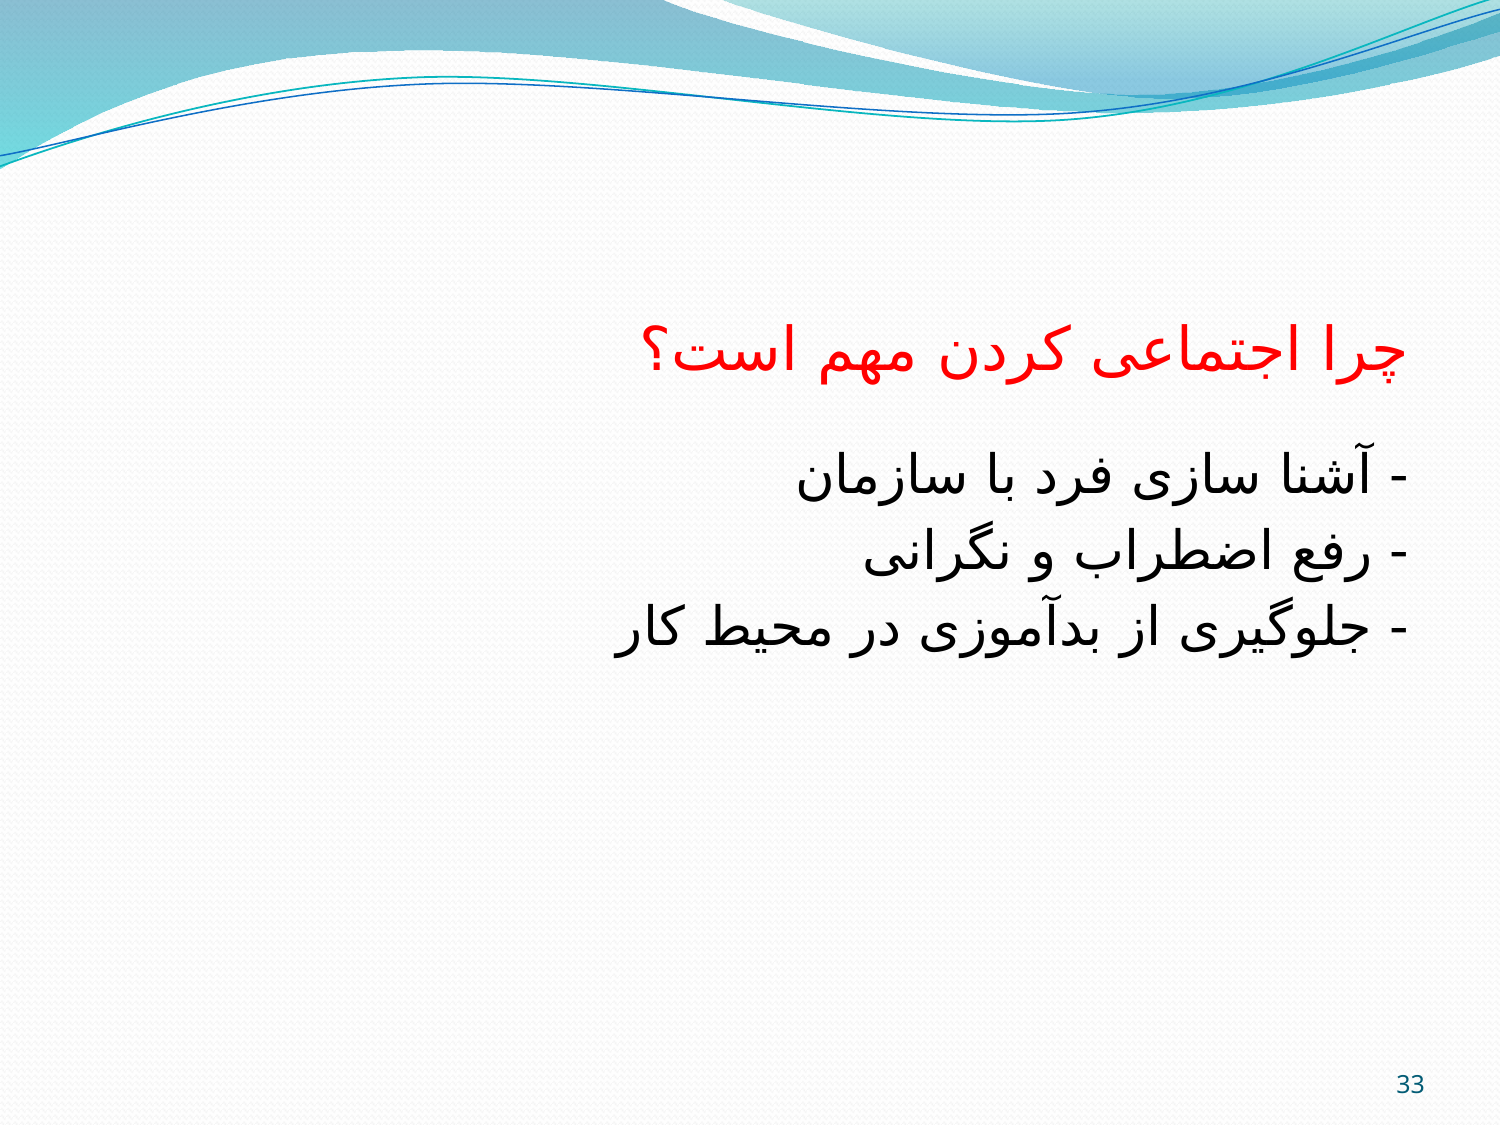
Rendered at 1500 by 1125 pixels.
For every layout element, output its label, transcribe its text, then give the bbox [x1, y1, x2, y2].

slide_number 33 [1299, 1042, 1425, 1103]
list چرا اجتماعی کردن مهم است؟ - آشنا سازی فرد با سازمان - رفع اضطراب و نگرانی - جلوگیری از بدآموزی در محیط کار [75, 302, 1425, 740]
